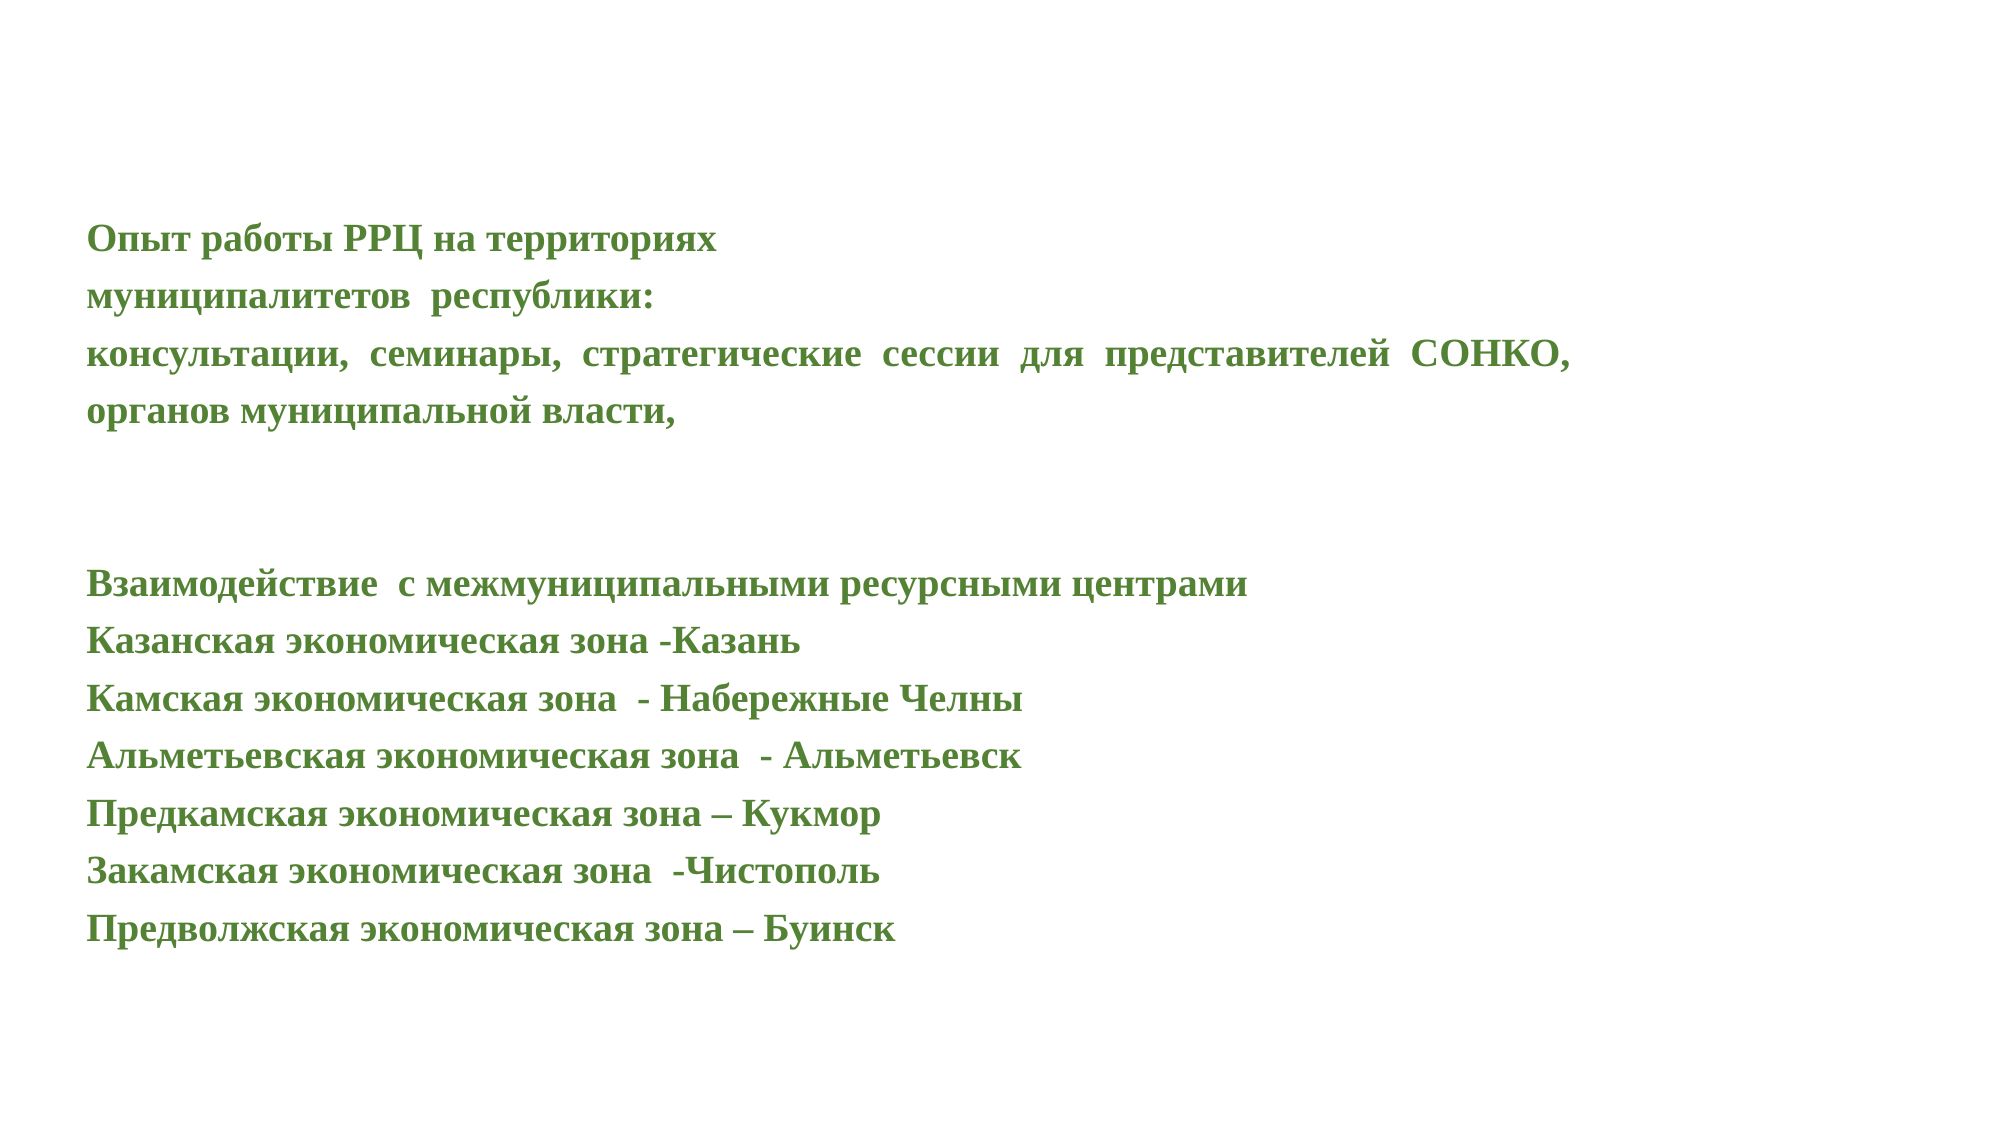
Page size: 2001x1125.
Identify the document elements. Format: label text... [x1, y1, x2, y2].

text_box Опыт работы РРЦ на территориях муниципалитетов республики: консультации, семинары, стратегические сессии для представителей СОНКО, органов муниципальной власти, Взаимодействие с межмуниципальными ресурсными центрами Казанская экономическая зона -Казань Камская экономическая зона - Набережные Челны Альметьевская экономическая зона - Альметьевск Предкамская экономическая зона – Кукмор Закамская экономическая зона -Чистополь Предволжская экономическая зона – Буинск [71, 131, 1608, 1059]
